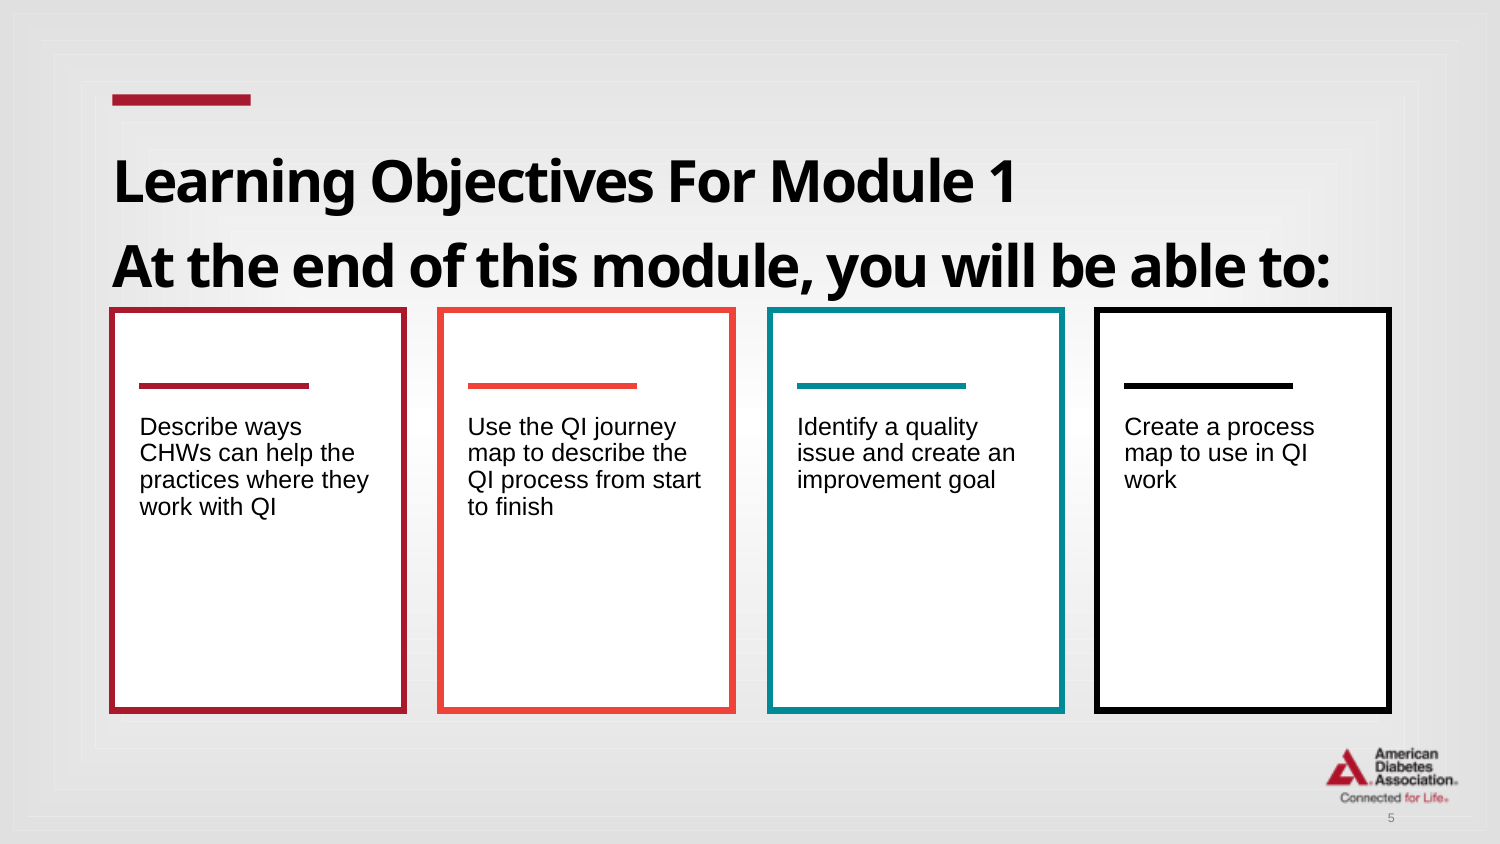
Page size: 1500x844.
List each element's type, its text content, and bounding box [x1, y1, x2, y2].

title Learning Objectives For Module 1 At the end of this module, you will be able to: [112, 129, 1388, 295]
picture [1307, 737, 1476, 818]
list Identify a quality issue and create an improvement goal [797, 406, 1038, 684]
list Use the QI journey map to describe the QI process from start to finish [467, 406, 709, 684]
list Describe ways CHWs can help the practices where they work with QI [139, 406, 380, 684]
list Create a process map to use in QI work [1124, 406, 1365, 684]
